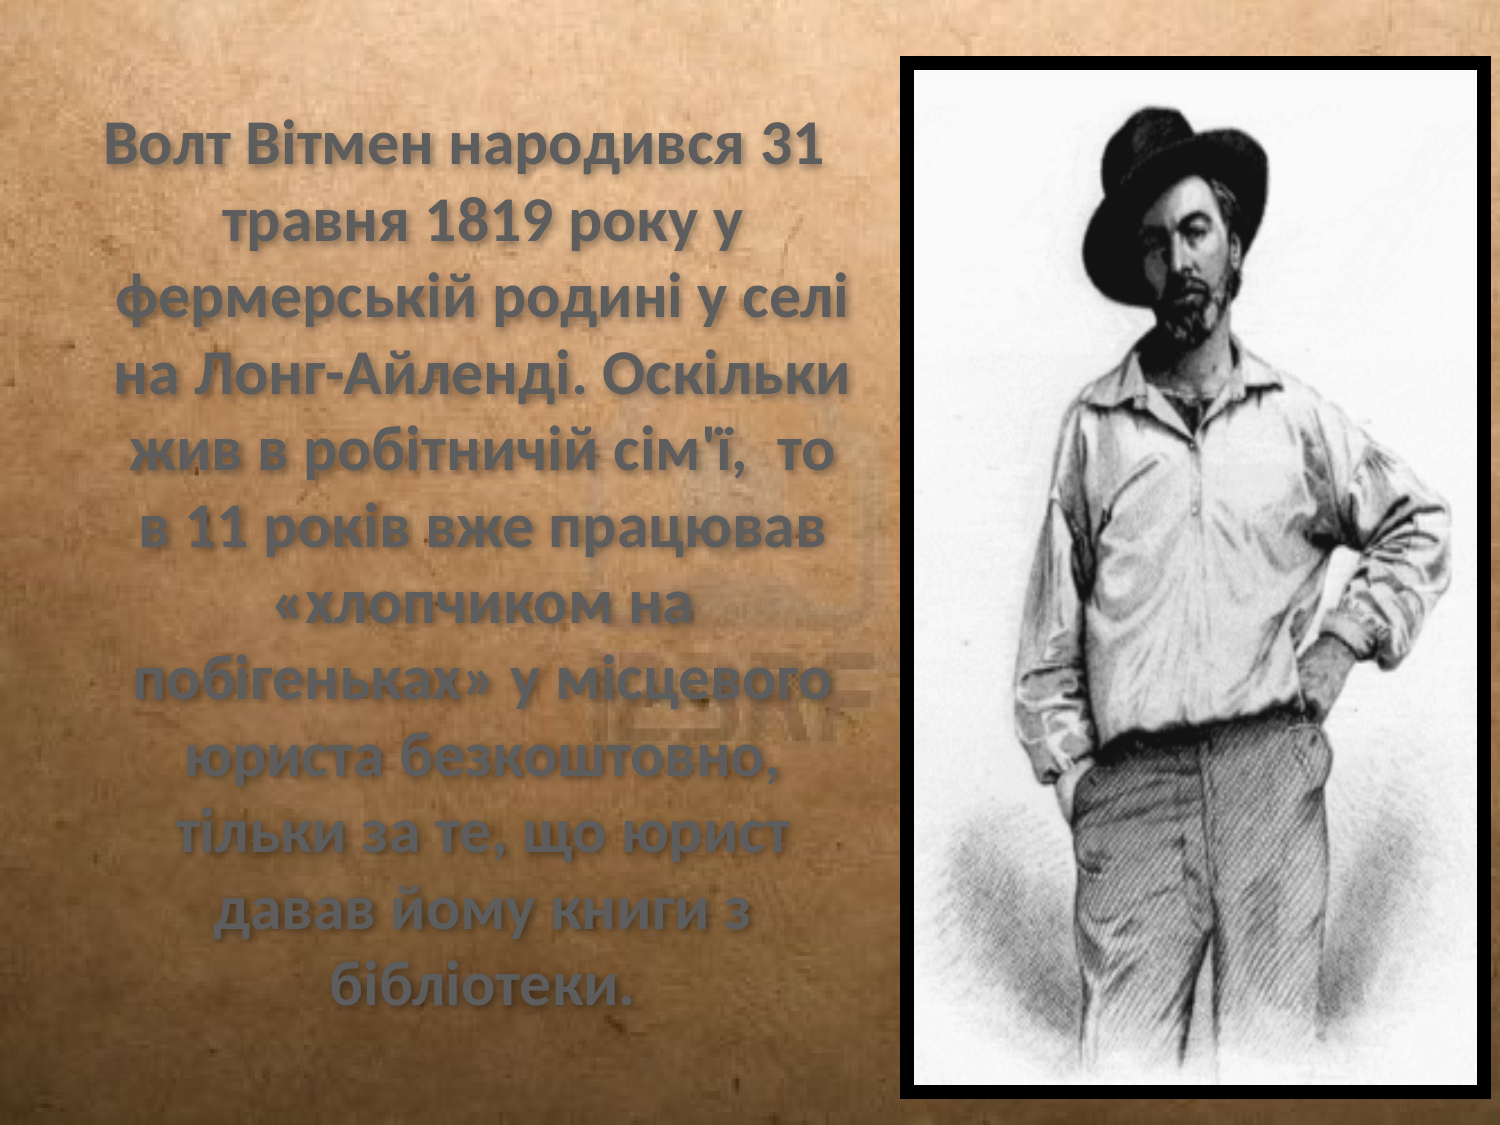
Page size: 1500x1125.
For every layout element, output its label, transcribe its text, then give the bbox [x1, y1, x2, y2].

picture [0, 0, 1500, 1125]
list Волт Вітмен народився 31 травня 1819 року у фермерській родині у селі на Лонг-Айленді. Оскільки жив в робітничій сім'ї, то в 11 років вже працював «хлопчиком на побігеньках» у місцевого юриста безкоштовно, тільки за те, що юрист давав йому книги з бібліотеки. [46, 93, 868, 1090]
